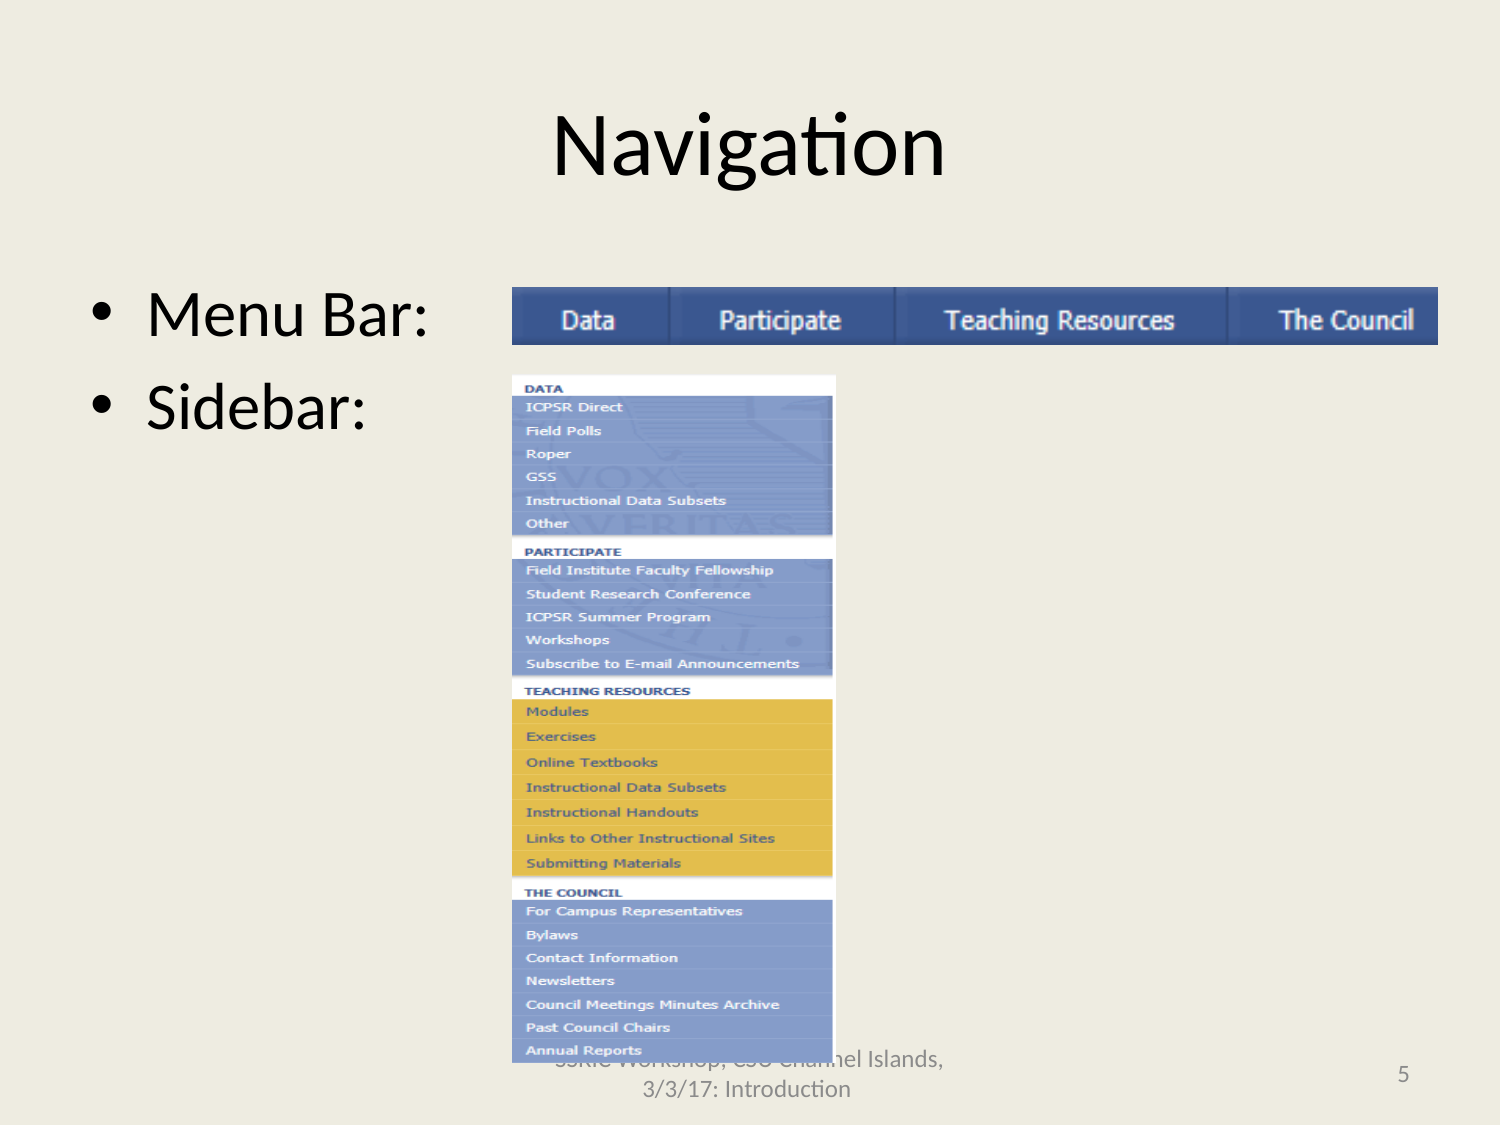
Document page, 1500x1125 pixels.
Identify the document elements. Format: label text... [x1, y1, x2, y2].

picture [512, 287, 1438, 345]
footer SSRIC Workshop, CSU Channel Islands, 3/3/17: Introduction [512, 1042, 988, 1103]
picture [512, 374, 837, 1063]
title Navigation [75, 45, 1425, 233]
slide_number 5 [1074, 1042, 1425, 1103]
list Menu Bar: Sidebar: [75, 262, 1425, 1005]
